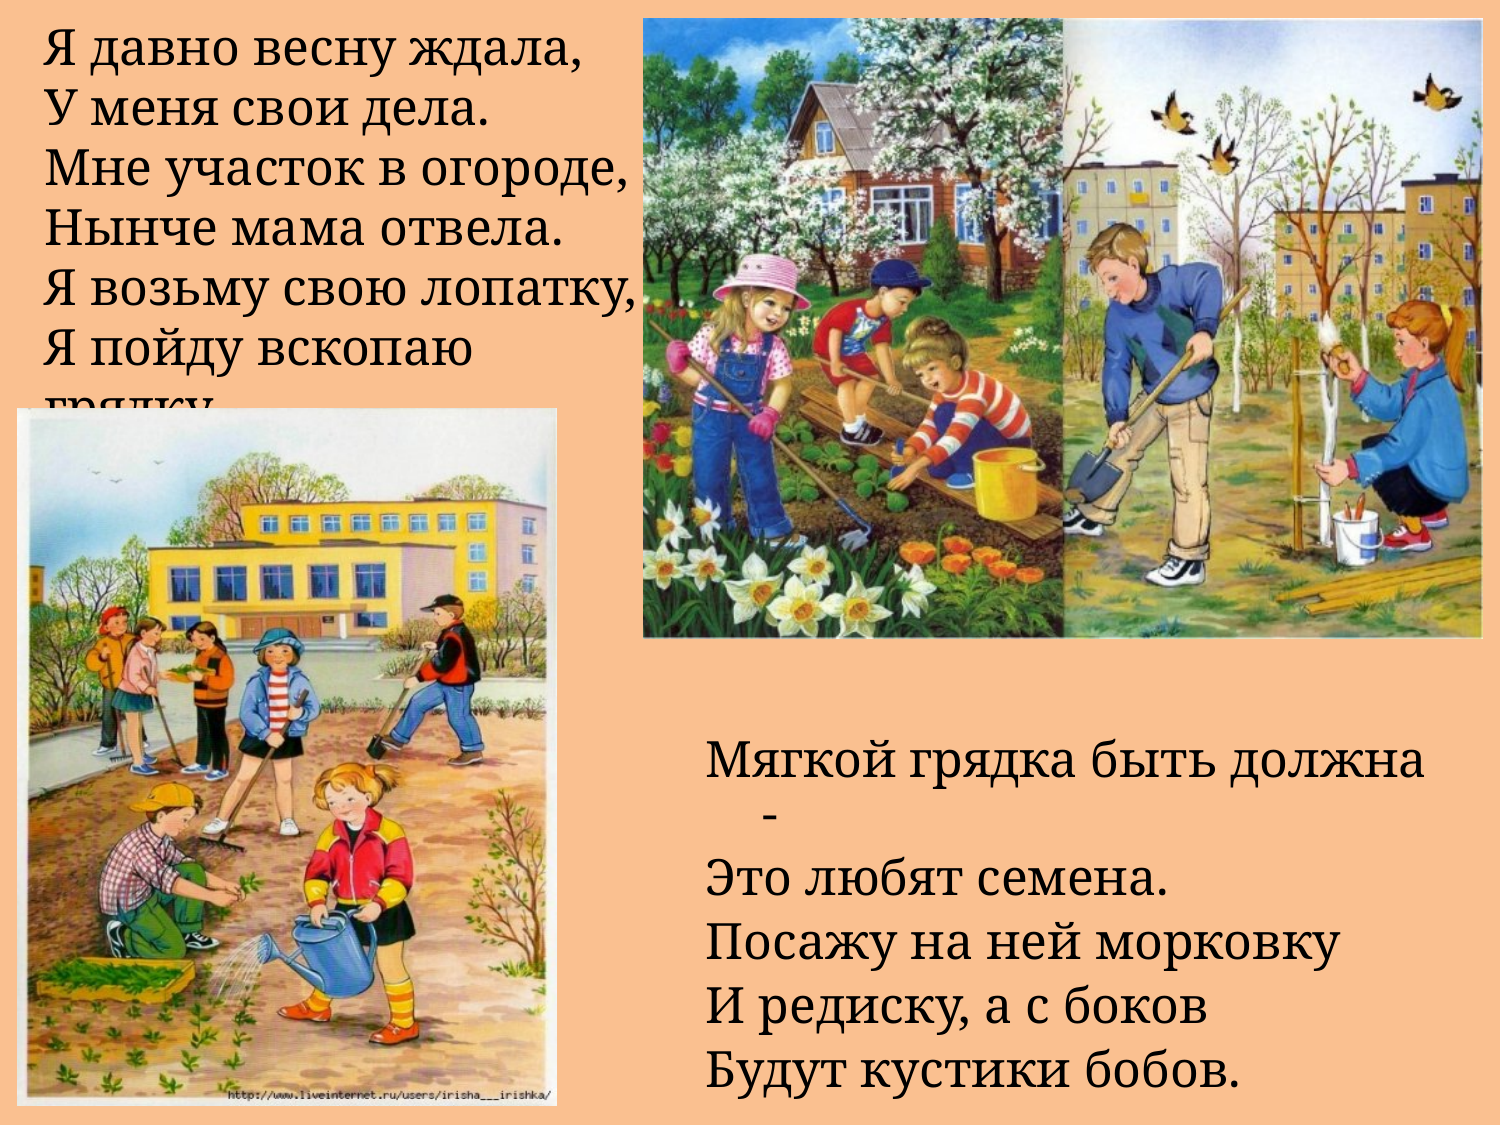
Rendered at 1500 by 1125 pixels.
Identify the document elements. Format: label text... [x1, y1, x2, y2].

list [17, 408, 557, 1107]
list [643, 18, 1483, 640]
list Мягкой грядка быть должна - Это любят семена. Посажу на ней морковку И редиску, а с боков Будут кустики бобов. [690, 656, 1471, 1083]
title Я давно весну ждала, У меня свои дела. Мне участок в огороде, Нынче мама отвела. Я возьму свою лопатку, Я пойду вскопаю грядку. [29, 42, 638, 410]
